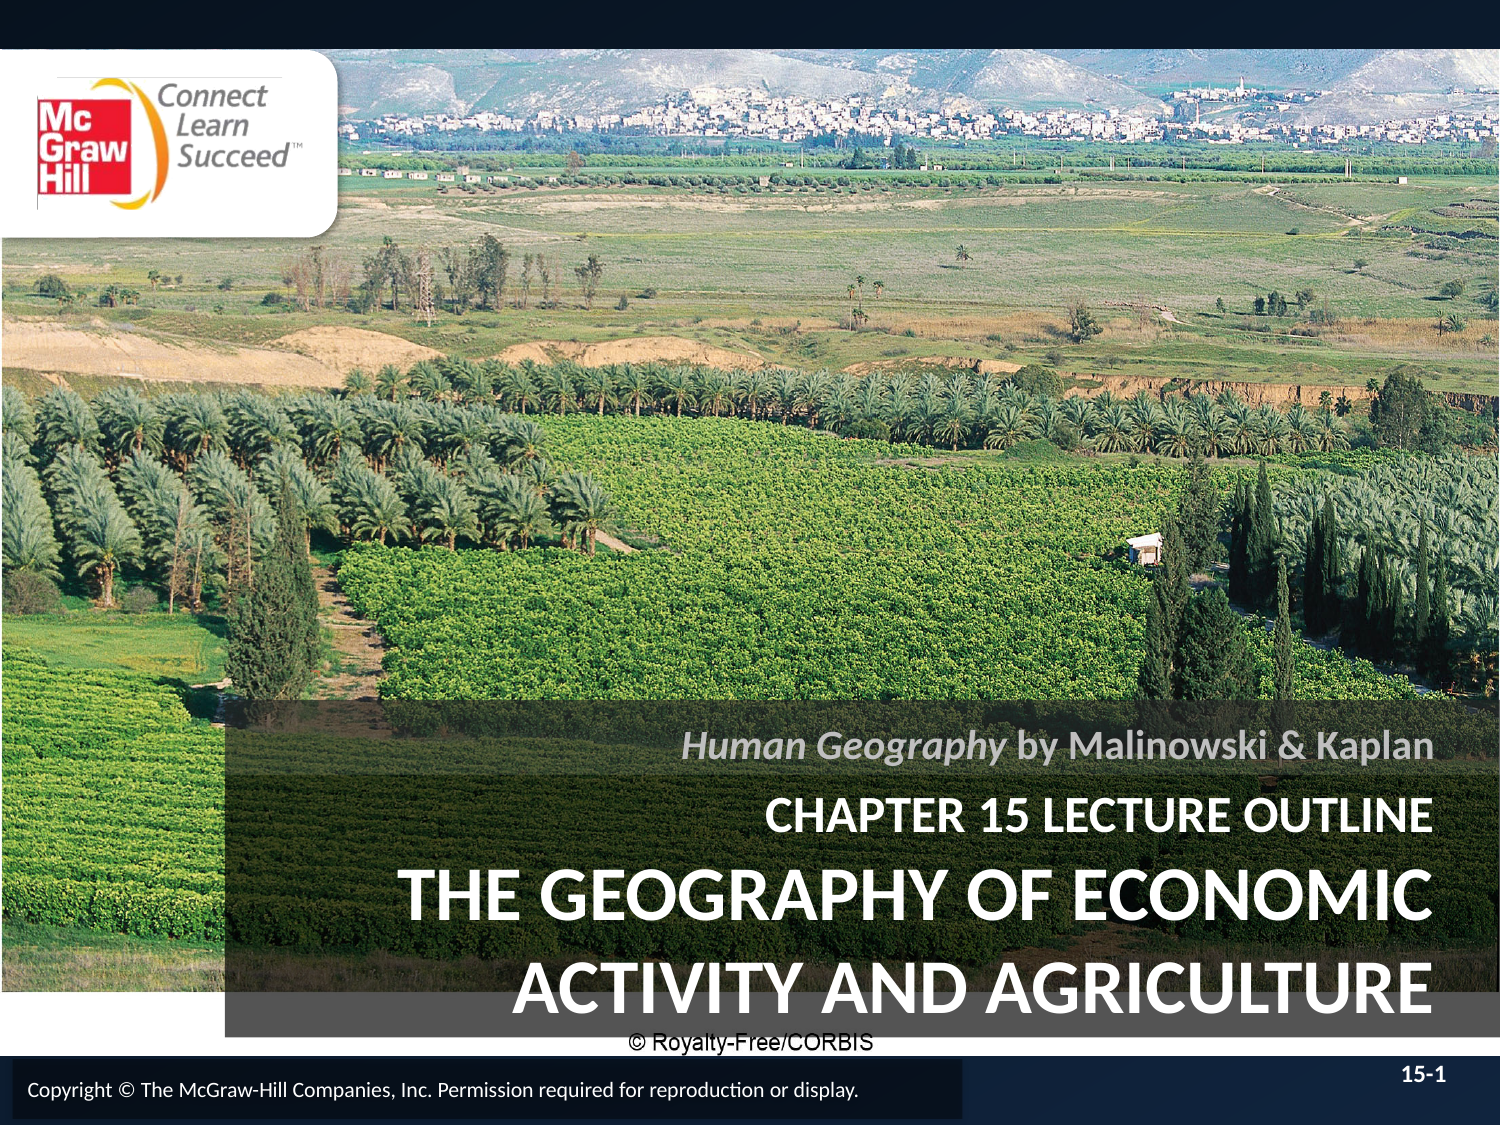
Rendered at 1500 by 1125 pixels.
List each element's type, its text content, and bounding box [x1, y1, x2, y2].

picture [0, 49, 1500, 1056]
slide_number 15-1 [1038, 1064, 1462, 1103]
footer Copyright © The McGraw-Hill Companies, Inc. Permission required for reproduction or display. [12, 1064, 963, 1120]
